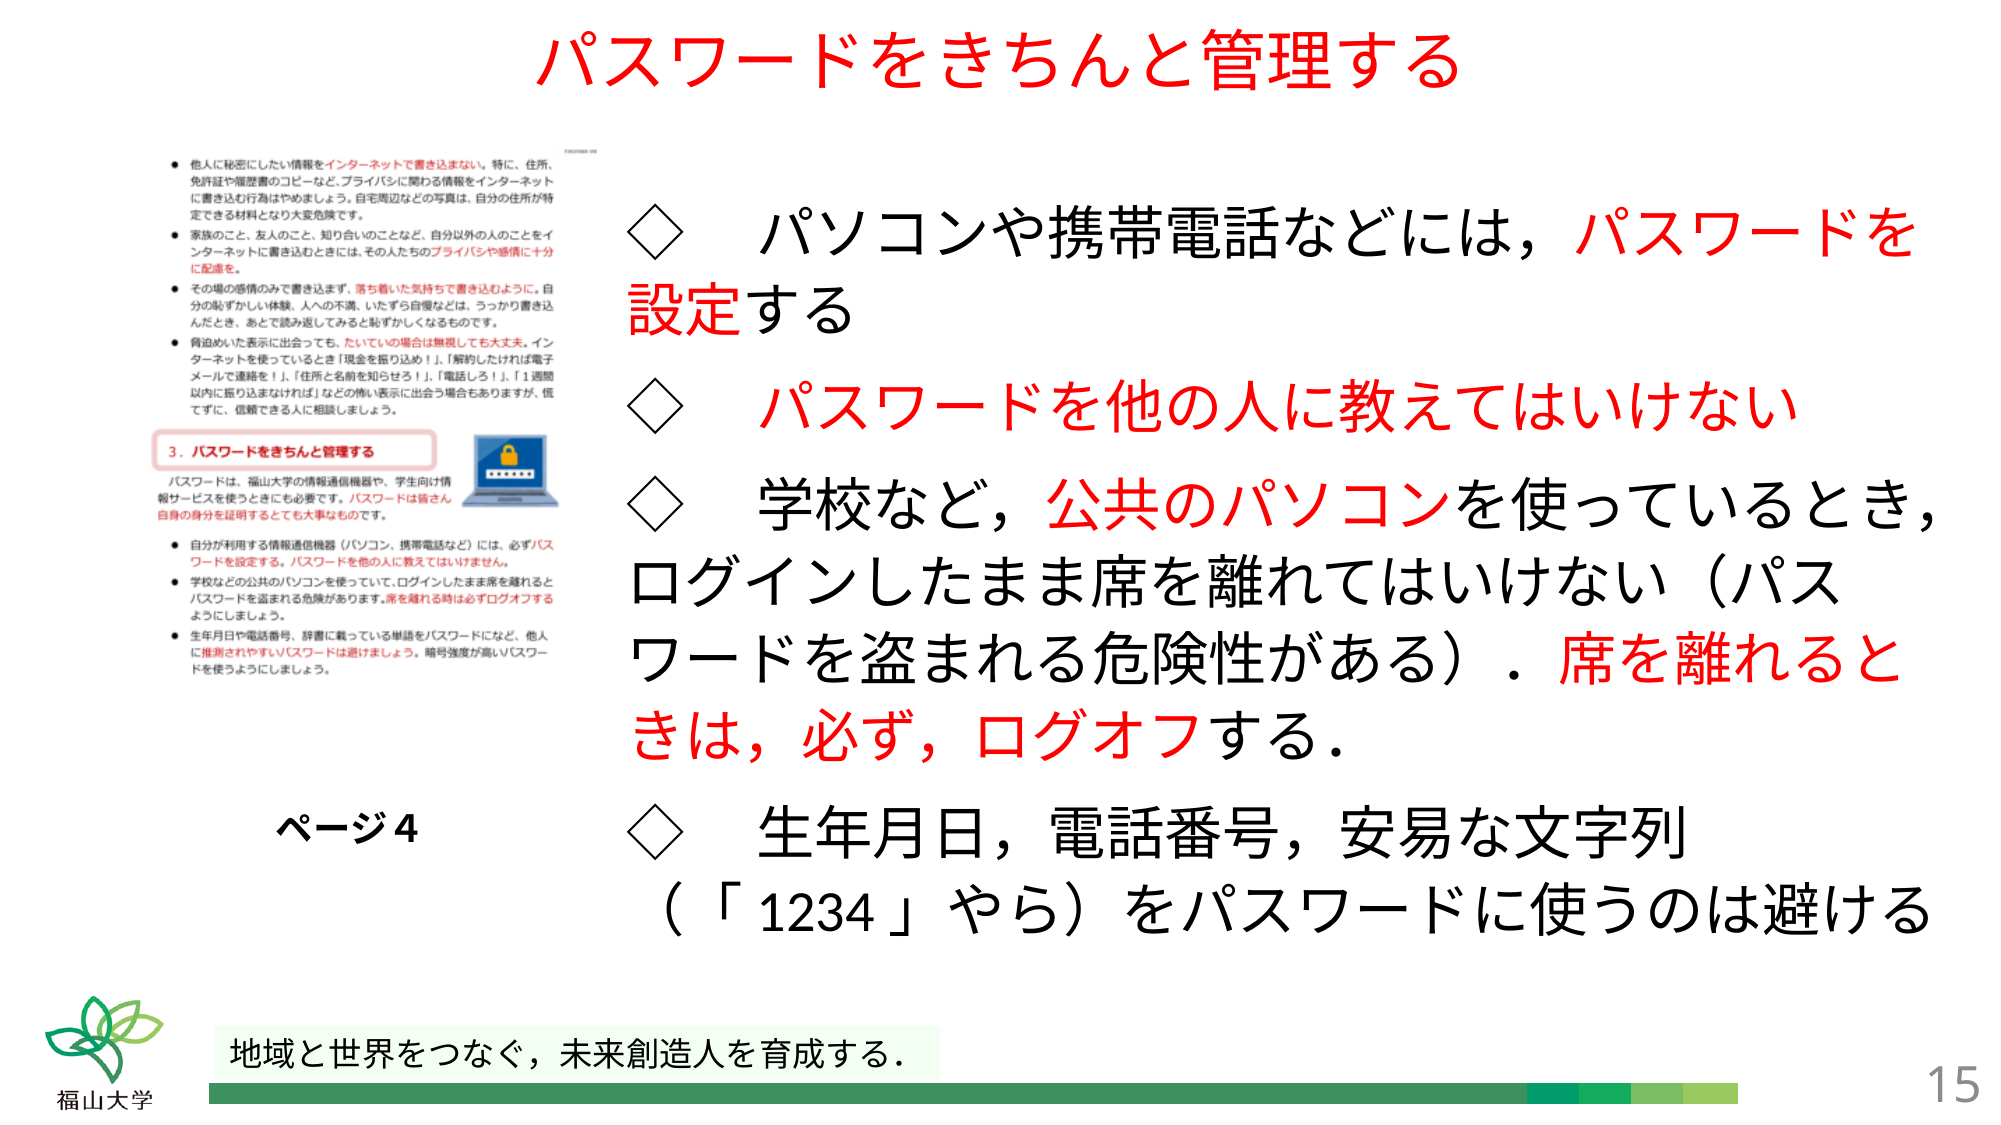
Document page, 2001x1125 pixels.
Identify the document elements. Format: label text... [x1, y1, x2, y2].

picture [104, 149, 597, 798]
list ◇ パソコンや携帯電話などには，パスワードを設定する ◇ パスワードを他の人に教えてはいけない ◇ 学校など，公共のパソコンを使っているとき，ログインしたまま席を離れてはいけない（パスワードを盗まれる危険性がある）．席を離れるときは，必ず，ログオフする． ◇ 生年月日，電話番号，安易な文字列（「1234」やら）をパスワードに使うのは避ける [611, 181, 1968, 1057]
picture [33, 984, 176, 1123]
slide_number 15 [1546, 1056, 1997, 1117]
text_box ページ４ [261, 798, 441, 857]
title パスワードをきちんと管理する [137, 0, 1863, 129]
picture [209, 1083, 1546, 1104]
